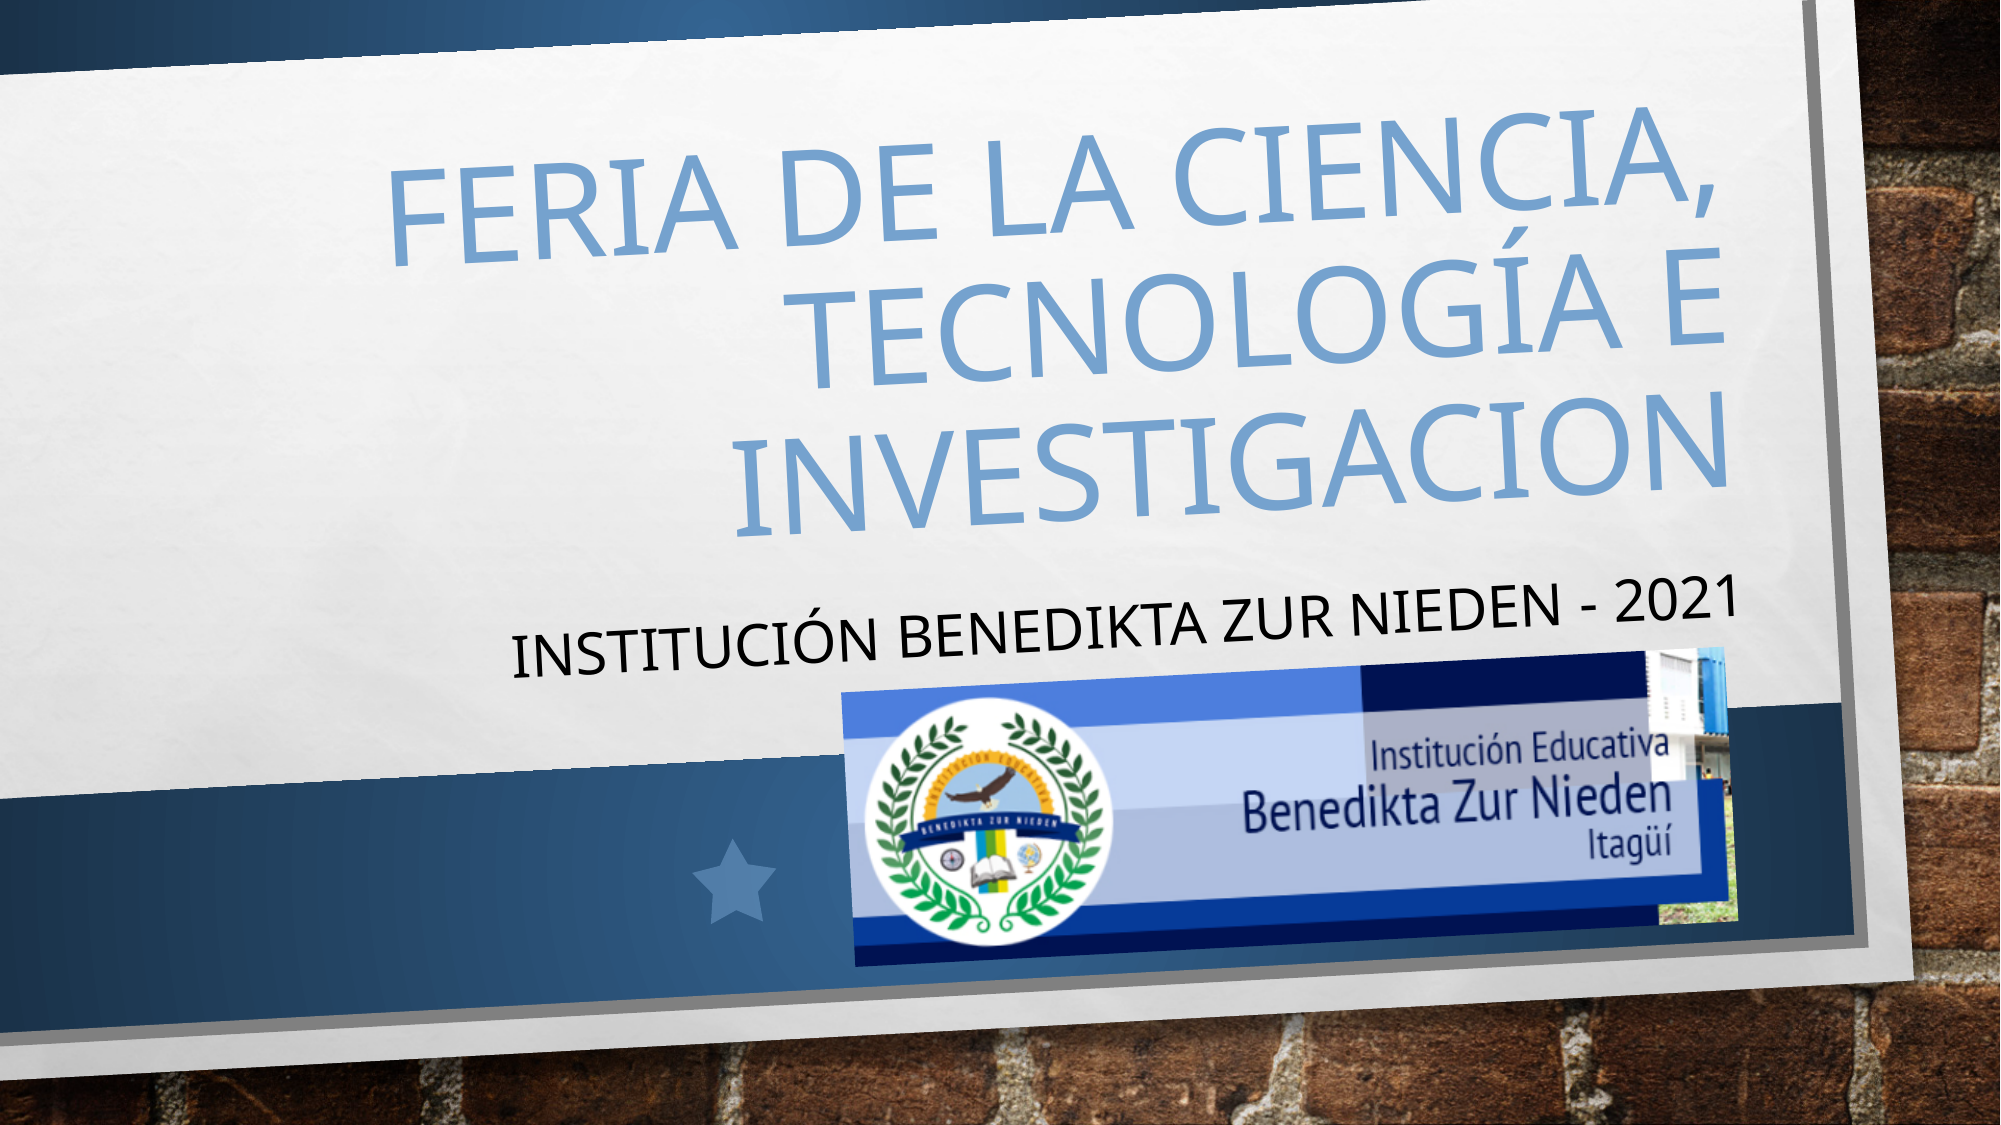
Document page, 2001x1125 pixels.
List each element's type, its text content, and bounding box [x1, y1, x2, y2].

subtitle INSTITUCIÓN BENEDIKTA ZUR NIEDEN - 2021 [159, 533, 1763, 708]
picture [841, 646, 1739, 967]
title FERIA DE LA CIENCIA, TECNOLOGÍA E INVESTIGACION [135, 67, 1758, 605]
picture [0, 0, 2000, 1125]
